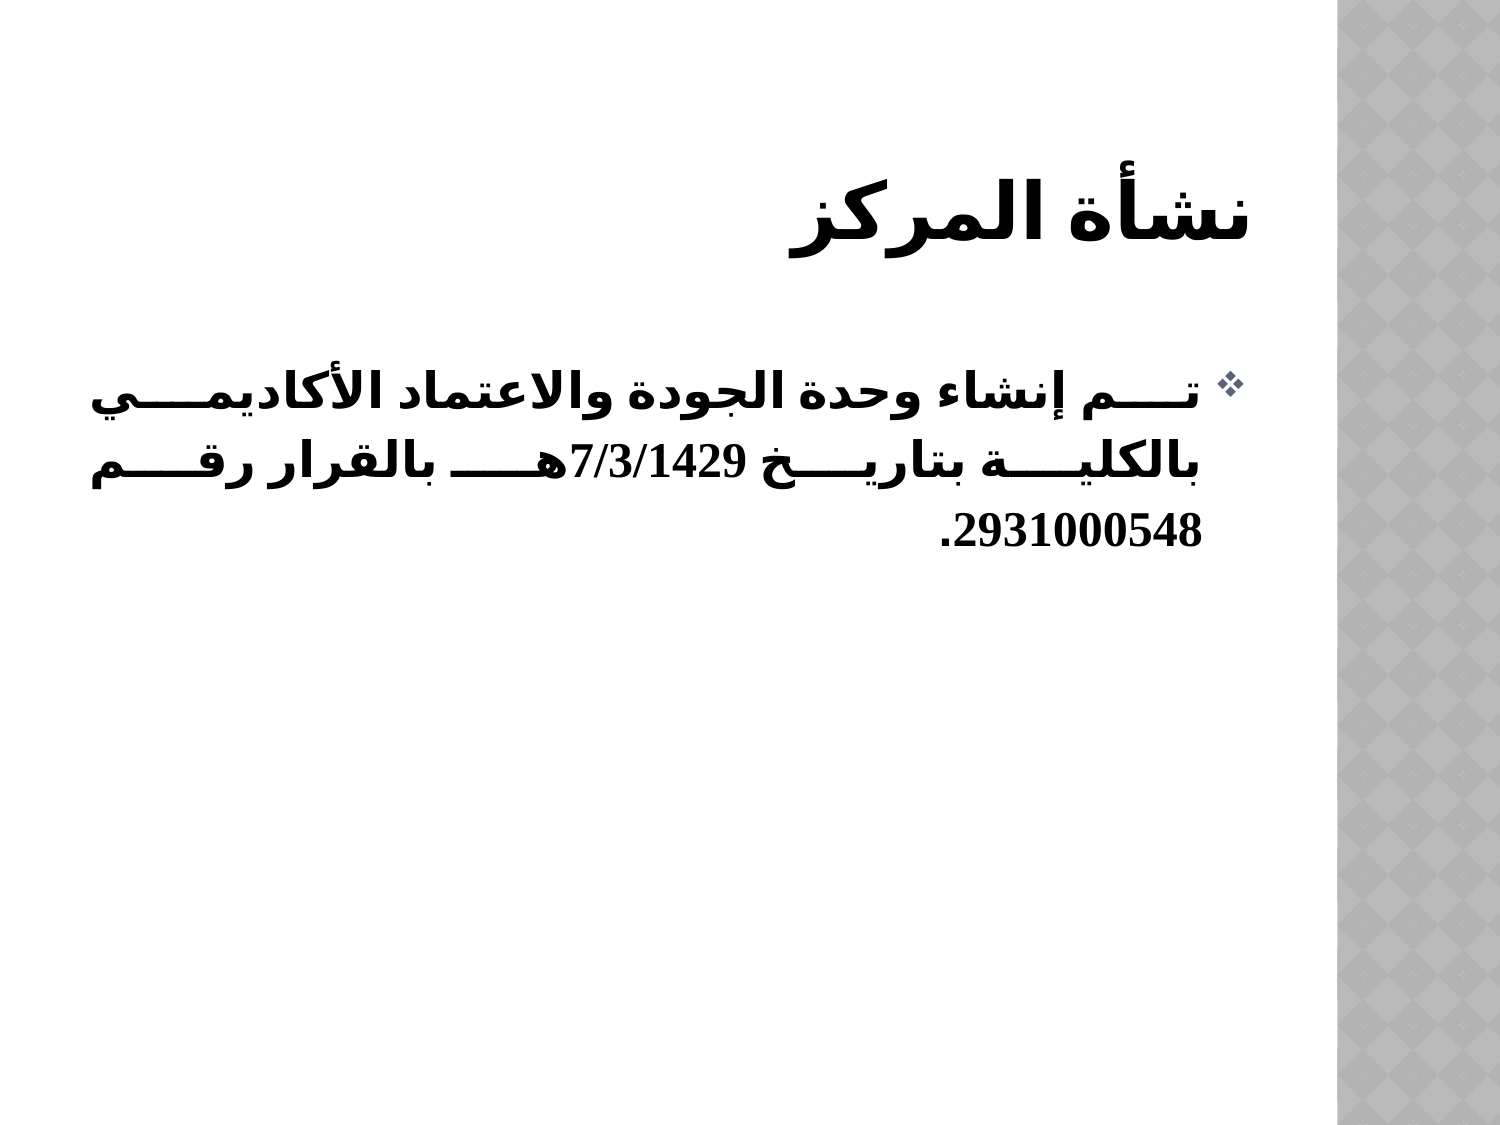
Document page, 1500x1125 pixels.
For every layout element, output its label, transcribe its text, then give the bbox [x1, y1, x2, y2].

title نشأة المركز [75, 67, 1263, 256]
list تم إنشاء وحدة الجودة والاعتماد الأكاديمي بالكلية بتاريخ 7/3/1429هـ بالقرار رقم 2931000548. [75, 264, 1263, 1059]
